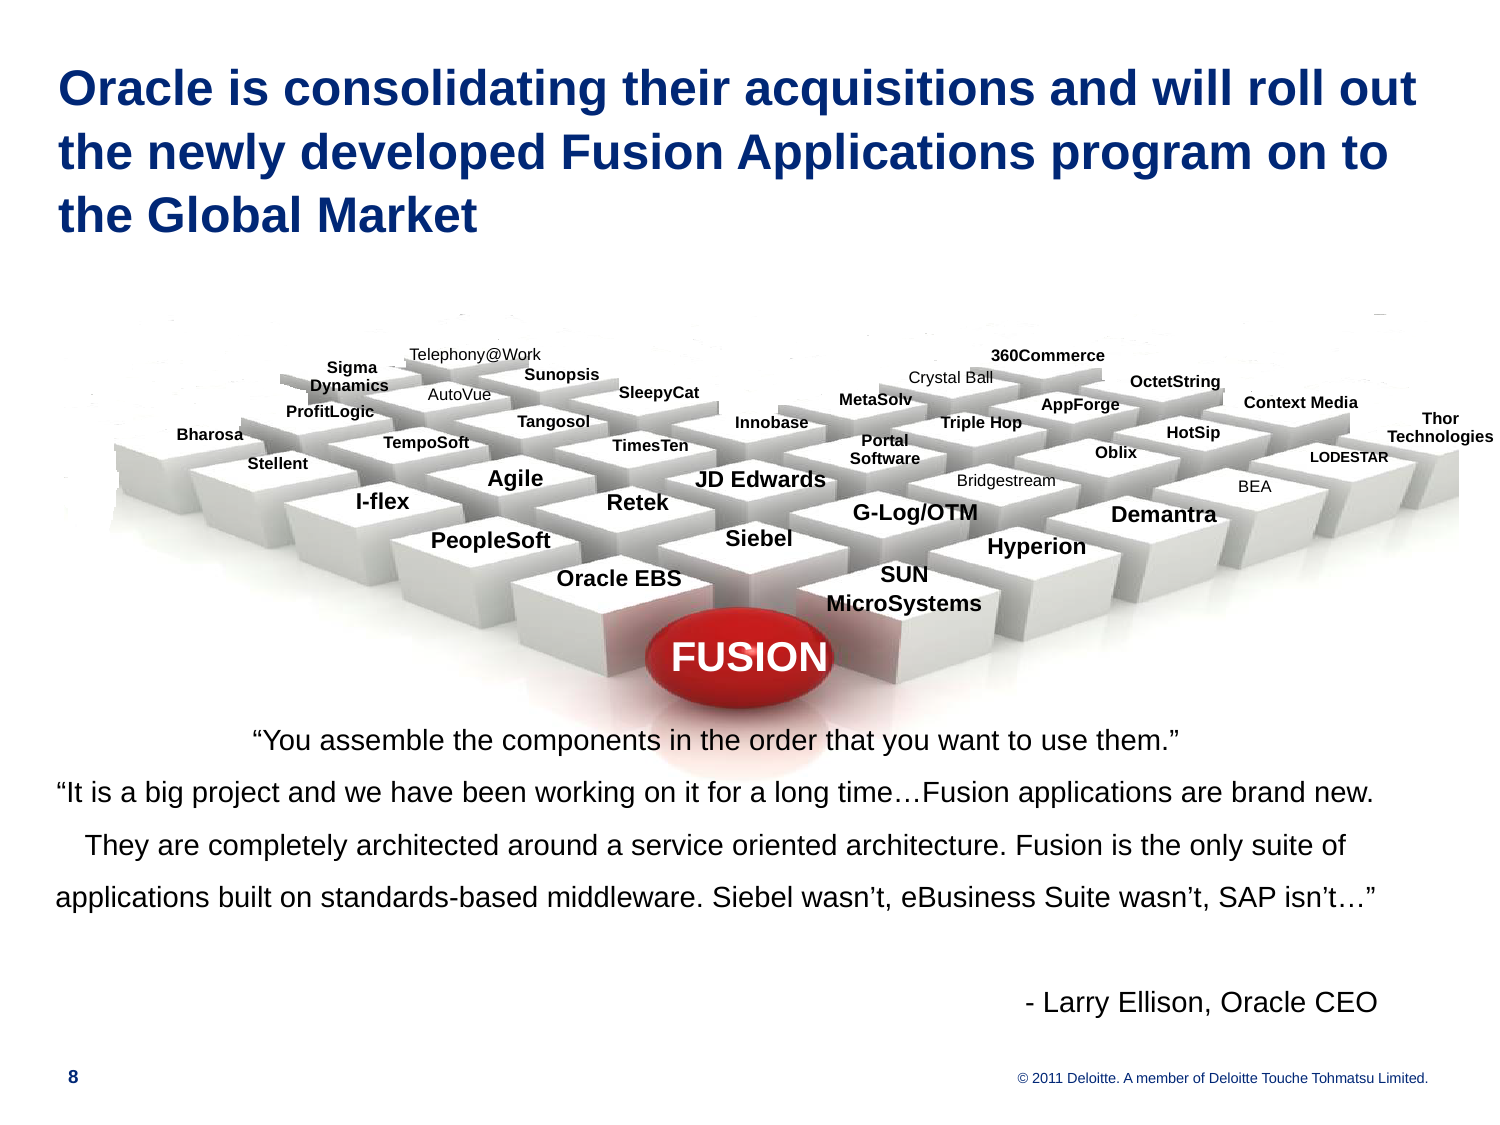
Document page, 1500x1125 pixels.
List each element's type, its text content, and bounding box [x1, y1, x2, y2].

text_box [175, 337, 1500, 681]
picture [64, 314, 1459, 802]
slide_number 7 [68, 1064, 115, 1089]
text_box “You assemble the components in the order that you want to use them.” “It is a big project and we have been working on it for a long time…Fusion applications are brand new. They are completely architected around a service oriented architecture. Fusion is the only suite of applications built on standards-based middleware. Siebel wasn’t, eBusiness Suite wasn’t, SAP isn’t…” - Larry Ellison, Oracle CEO [39, 712, 1394, 1011]
title Oracle is consolidating their acquisitions and will roll out the newly developed Fusion Applications program on to the Global Market [57, 51, 1420, 144]
